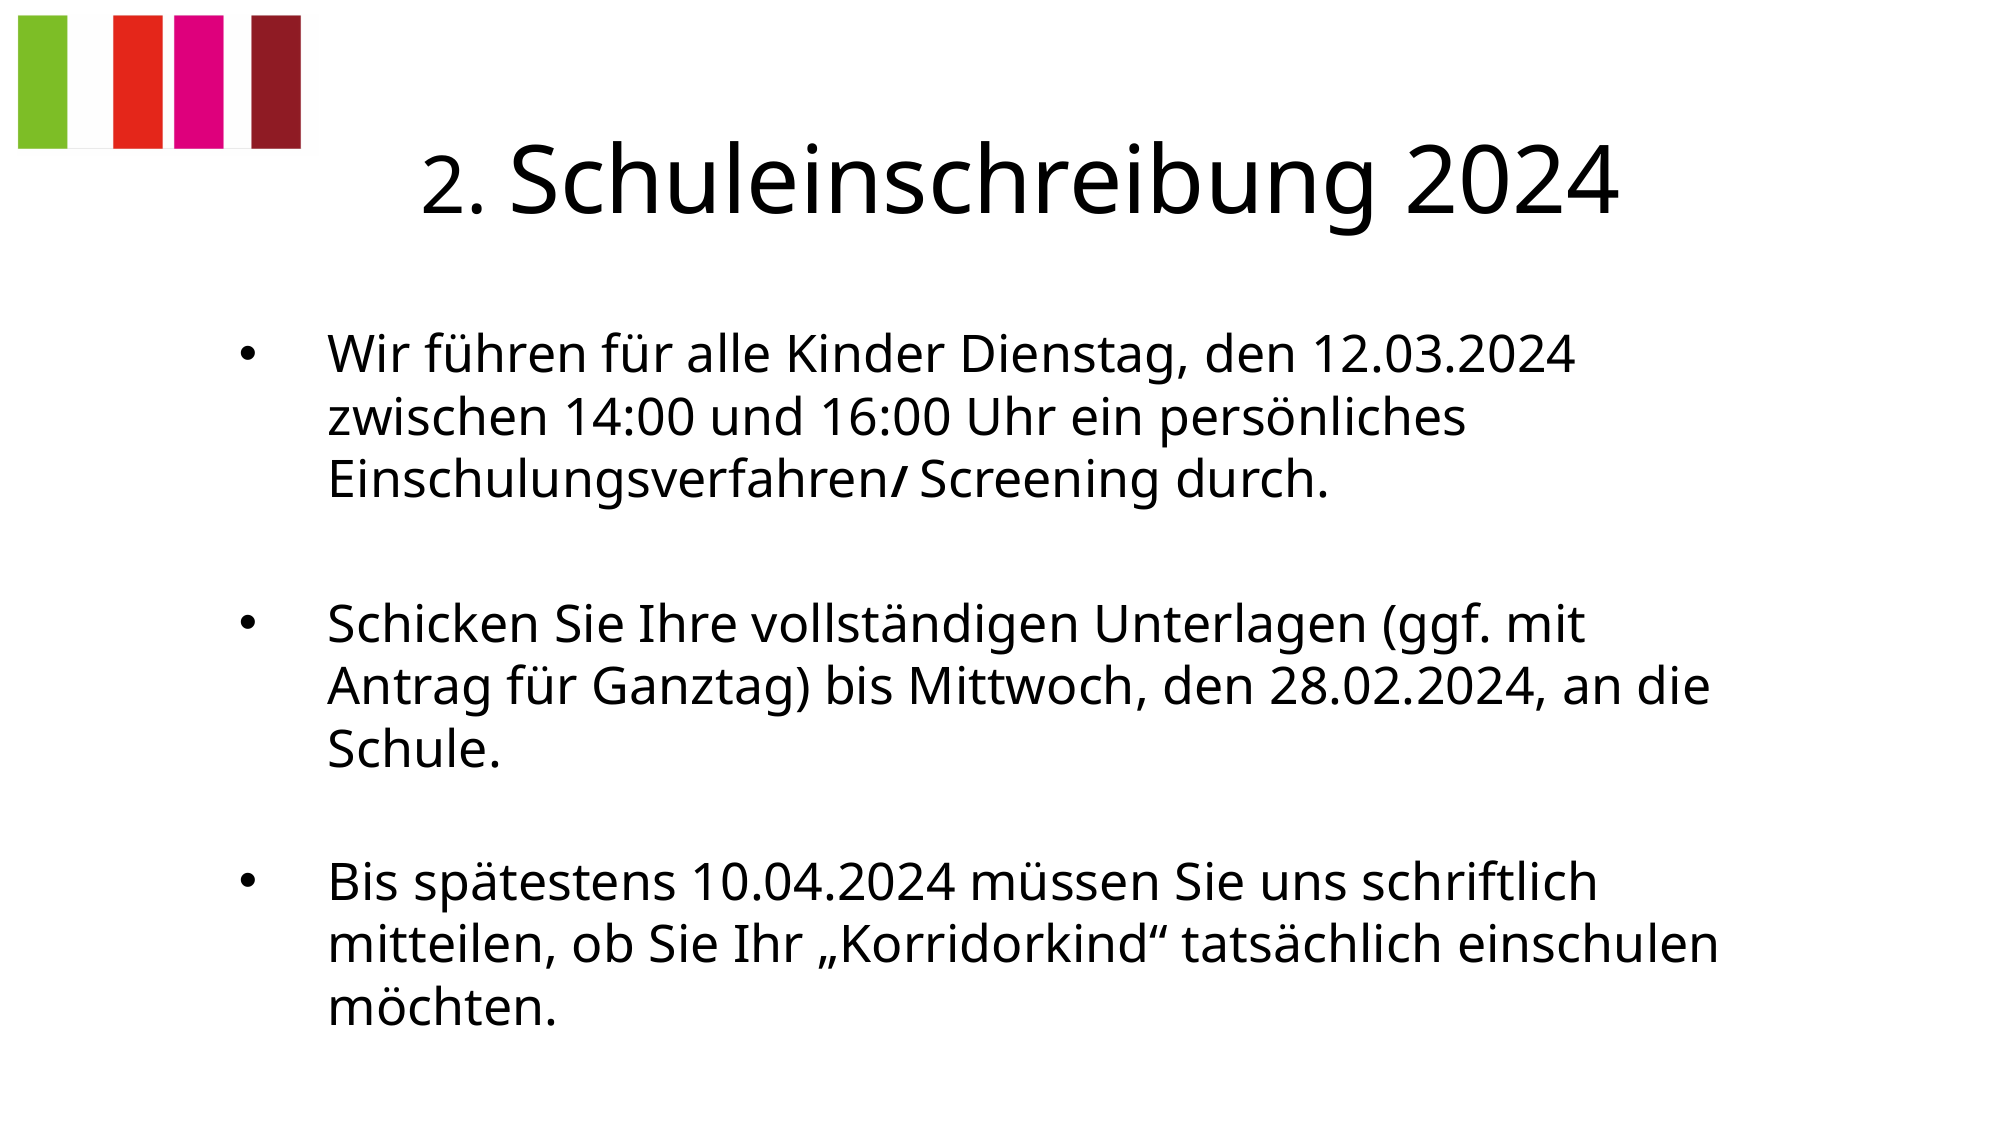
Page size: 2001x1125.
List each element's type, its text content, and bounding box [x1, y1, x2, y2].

list Wir führen für alle Kinder Dienstag, den 12.03.2024 zwischen 14:00 und 16:00 Uhr ein persönliches Einschulungsverfahren/ Screening durch. Schicken Sie Ihre vollständigen Unterlagen (ggf. mit Antrag für Ganztag) bis Mittwoch, den 28.02.2024, an die Schule. Bis spätestens 10.04.2024 müssen Sie uns schriftlich mitteilen, ob Sie Ihr „Korridorkind“ tatsächlich einschulen möchten. [223, 313, 1783, 1057]
text_box 2. Schuleinschreibung 2024 [405, 122, 1740, 302]
picture [17, 14, 319, 156]
